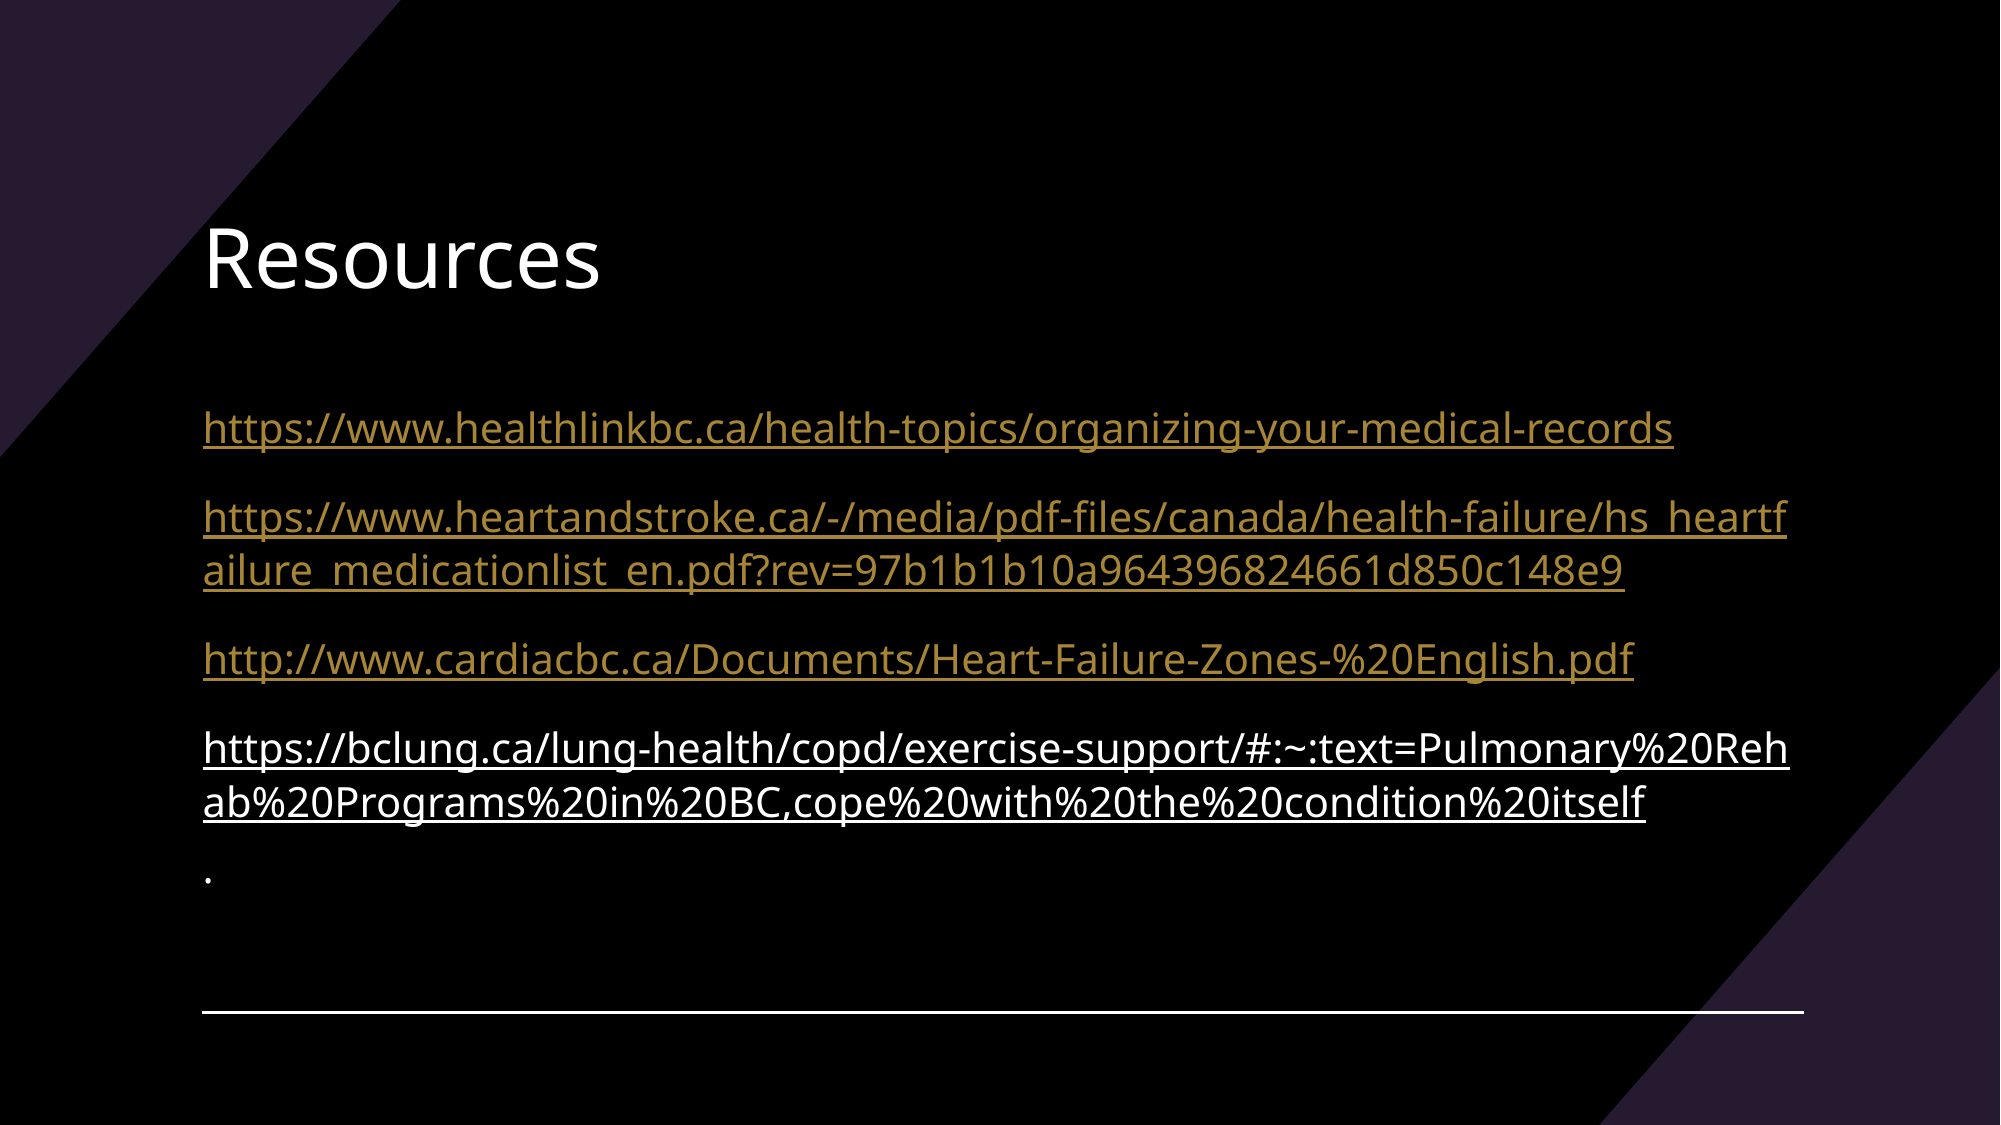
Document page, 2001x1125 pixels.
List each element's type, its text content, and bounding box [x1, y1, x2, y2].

list https://www.healthlinkbc.ca/health-topics/organizing-your-medical-records https://www.heartandstroke.ca/-/media/pdf-files/canada/health-failure/hs_heartfailure_medicationlist_en.pdf?rev=97b1b1b10a964396824661d850c148e9 http://www.cardiacbc.ca/Documents/Heart-Failure-Zones-%20English.pdf https://bclung.ca/lung-health/copd/exercise-support/#:~:text=Pulmonary%20Rehab%20Programs%20in%20BC,cope%20with%20the%20condition%20itself. [187, 382, 1813, 968]
title Resources [187, 143, 1813, 367]
